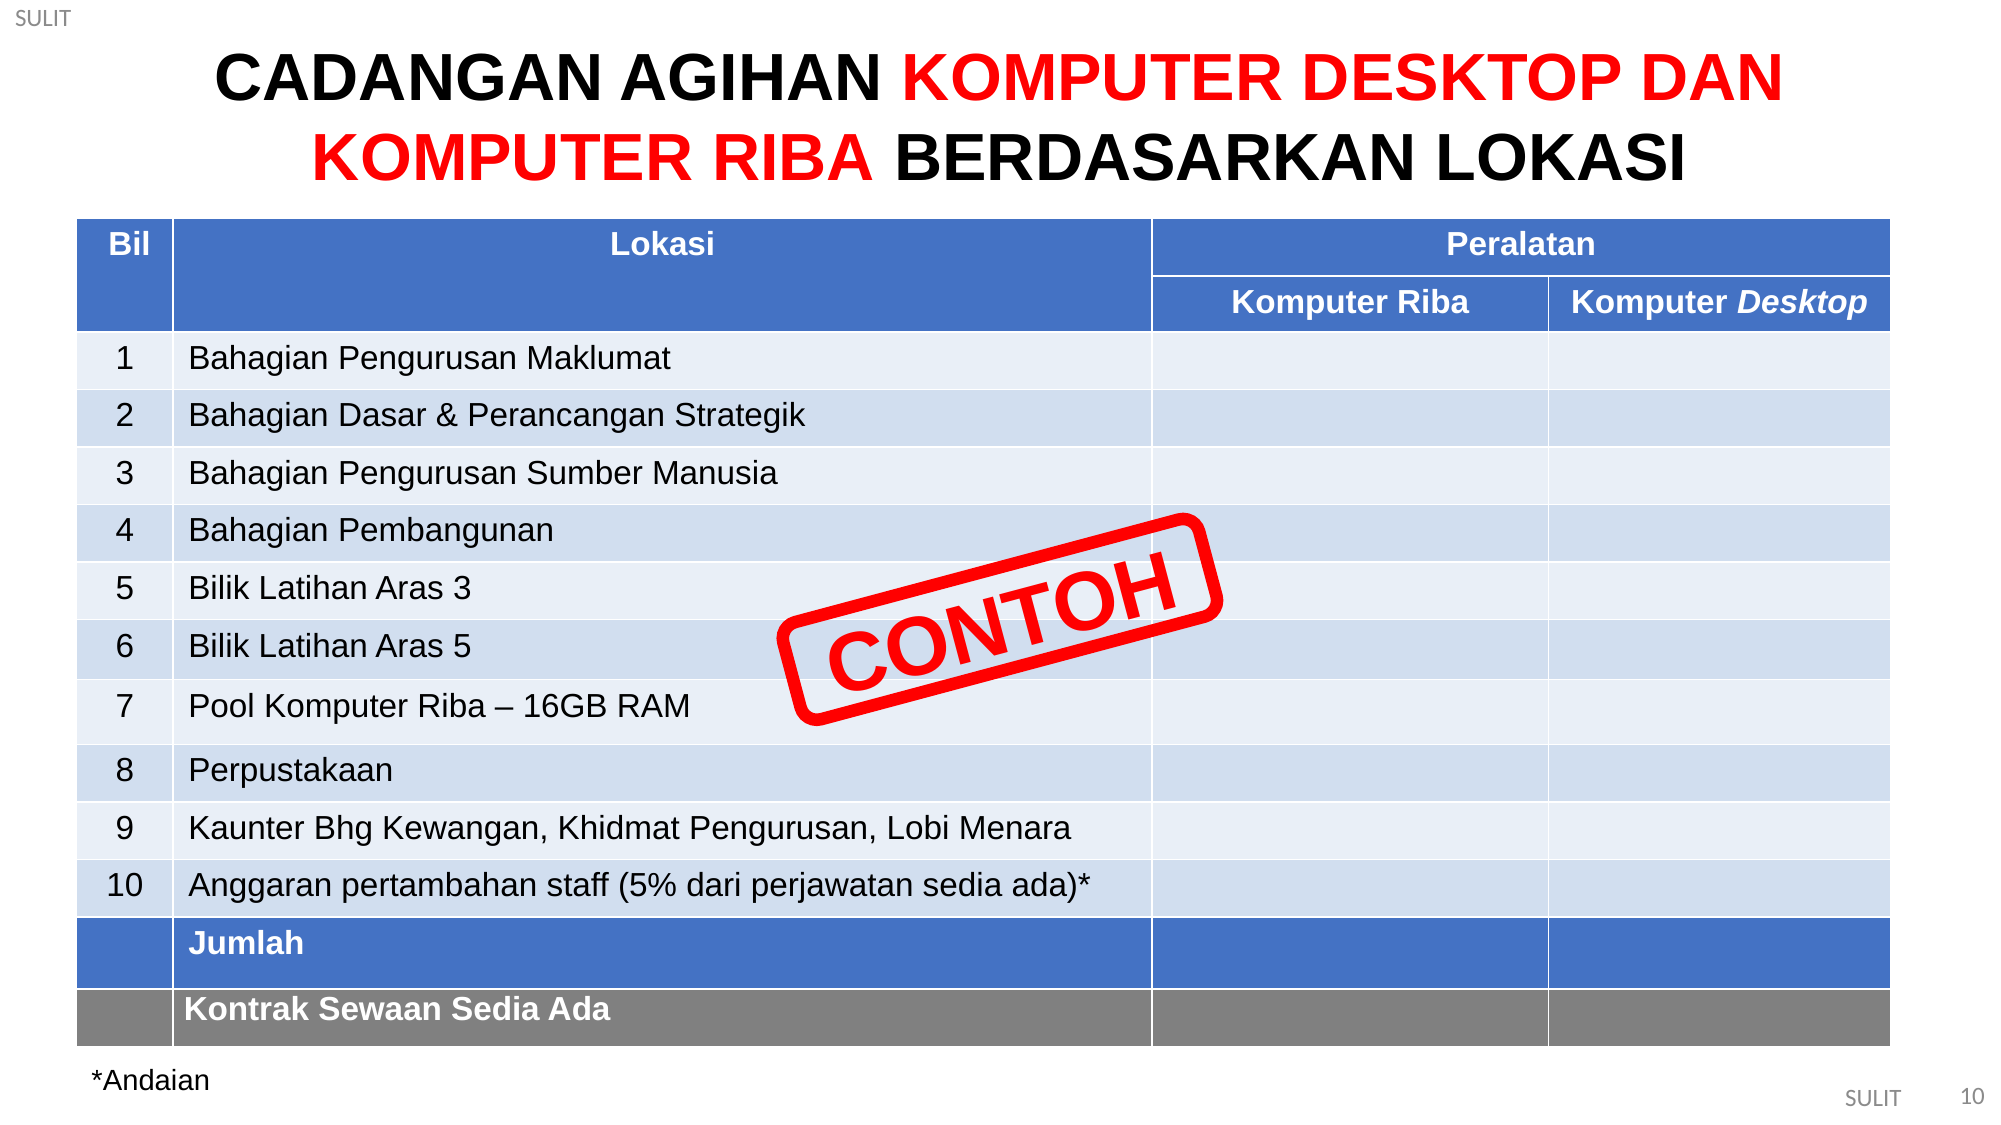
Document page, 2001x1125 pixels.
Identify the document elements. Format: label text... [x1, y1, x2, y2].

table_cell 6 [77, 620, 172, 679]
table_cell [1549, 990, 1890, 1046]
table_cell [1204, 563, 1548, 619]
text_box CONTOH [781, 517, 1219, 721]
table_cell Bahagian Pengurusan Maklumat [174, 333, 1151, 389]
table_header Lokasi [174, 219, 1151, 331]
table_cell [1549, 680, 1890, 744]
table_cell [77, 918, 172, 988]
table_cell Bilik Latihan Aras 5 [980, 633, 1151, 679]
table_cell [1549, 563, 1890, 619]
table_cell Jumlah [174, 918, 1151, 988]
table_cell [1549, 803, 1890, 859]
table_header Bil [77, 219, 172, 331]
table_cell 1 [77, 333, 172, 389]
table_cell Bilik Latihan Aras 5 [174, 620, 795, 679]
table_cell 8 [77, 745, 172, 801]
table_cell [1549, 620, 1890, 679]
table_cell [1153, 990, 1548, 1046]
table_cell Pool Komputer Riba – 16GB RAM [174, 680, 1151, 744]
table_cell 3 [77, 448, 172, 504]
table_cell 2 [77, 390, 172, 446]
table_cell 7 [77, 680, 172, 744]
table_cell [1153, 333, 1548, 389]
table_cell 9 [77, 803, 172, 859]
table_cell Bahagian Dasar & Perancangan Strategik [174, 390, 1151, 446]
table_cell [1153, 860, 1548, 916]
table_cell Bahagian Pembangunan [174, 505, 1151, 561]
table_cell [1549, 860, 1890, 916]
slide_number 10 [1916, 1065, 2000, 1125]
table_cell [1153, 448, 1548, 504]
table_cell Kaunter Bhg Kewangan, Khidmat Pengurusan, Lobi Menara [174, 803, 1151, 859]
table_cell [1153, 390, 1548, 446]
table_cell [1153, 680, 1548, 744]
table_cell [1549, 333, 1890, 389]
table_cell Kontrak Sewaan Sedia Ada [174, 990, 1151, 1046]
table_cell [1549, 448, 1890, 504]
table_cell Bilik Latihan Aras 3 [174, 563, 1008, 619]
table_cell [1549, 918, 1890, 988]
table_cell [1153, 918, 1548, 988]
table_cell [77, 990, 172, 1046]
table_cell [1549, 390, 1890, 446]
table_cell Perpustakaan [174, 745, 1151, 801]
table_cell Bahagian Pengurusan Sumber Manusia [174, 448, 1151, 504]
table_header Peralatan [1153, 219, 1890, 275]
table_cell [1153, 803, 1548, 859]
table_cell [1549, 505, 1890, 561]
table_cell [1153, 745, 1548, 801]
table_cell Komputer Desktop [1549, 277, 1890, 331]
table_cell Komputer Riba [1153, 277, 1548, 331]
table_cell 4 [77, 505, 172, 561]
table_cell [1153, 620, 1548, 679]
table_cell 10 [77, 860, 172, 916]
table_cell [1549, 745, 1890, 801]
table_cell 5 [77, 563, 172, 619]
table_cell Anggaran pertambahan staff (5% dari perjawatan sedia ada)* [174, 860, 1151, 916]
text_box CADANGAN AGIHAN KOMPUTER DESKTOP DAN KOMPUTER RIBA BERDASARKAN LOKASI [0, 26, 2000, 202]
table_cell [1153, 505, 1548, 561]
text_box *Andaian [76, 1057, 1634, 1125]
